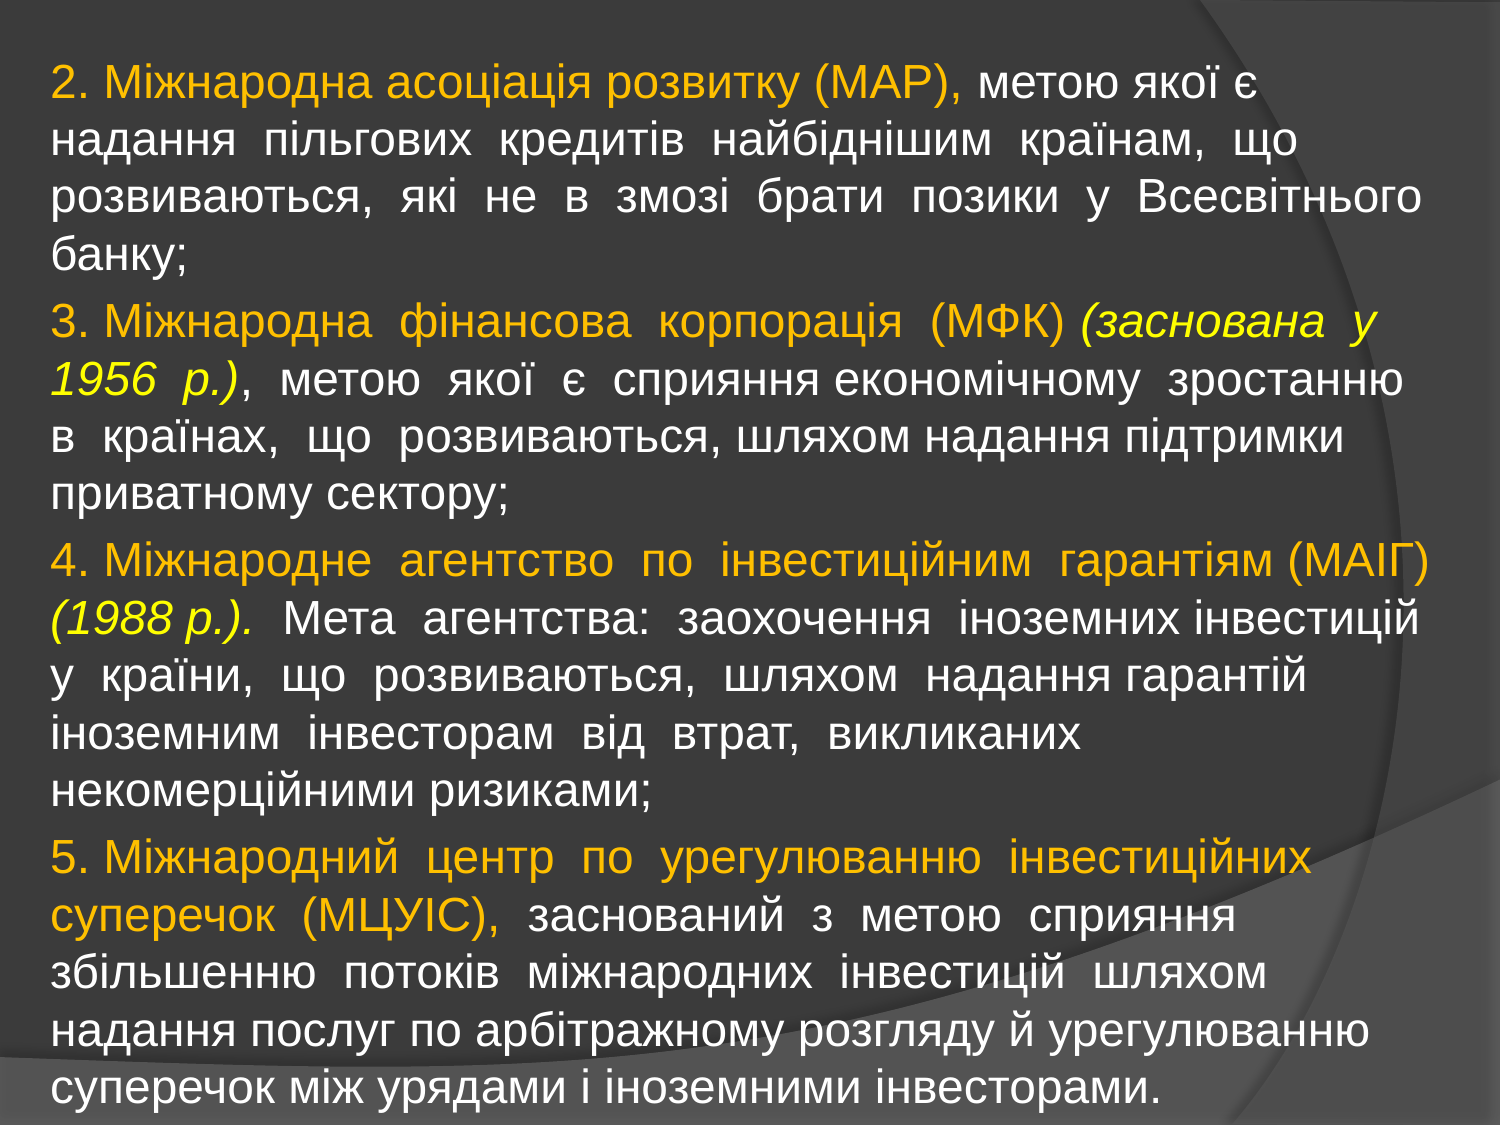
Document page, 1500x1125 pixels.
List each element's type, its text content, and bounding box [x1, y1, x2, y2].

list 2. Міжнародна асоціація розвитку (МАР), метою якої є надання пільгових кредитів найбіднішим країнам, що розвиваються, які не в змозі брати позики у Всесвітнього банку; 3. Міжнародна фінансова корпорація (МФК) (заснована у 1956 р.), метою якої є сприяння економічному зростанню в країнах, що розвиваються, шляхом надання підтримки приватному сектору; 4. Міжнародне агентство по інвестиційним гарантіям (МАІГ) (1988 р.). Мета агентства: заохочення іноземних інвестицій у країни, що розвиваються, шляхом надання гарантій іноземним інвесторам від втрат, викликаних некомерційними ризиками; 5. Міжнародний центр по урегулюванню інвестиційних суперечок (МЦУІС), заснований з метою сприяння збільшенню потоків міжнародних інвестицій шляхом надання послуг по арбітражному розгляду й урегулюванню суперечок між урядами і іноземними інвесторами. Економічна і соціальна рада ООН (ЕКОСОР) – головний координуючий орган ООН у сфері економіки, соціальних відносин, екології, охорони здоров’я, культури, науки й освіти. [29, 42, 1471, 1106]
